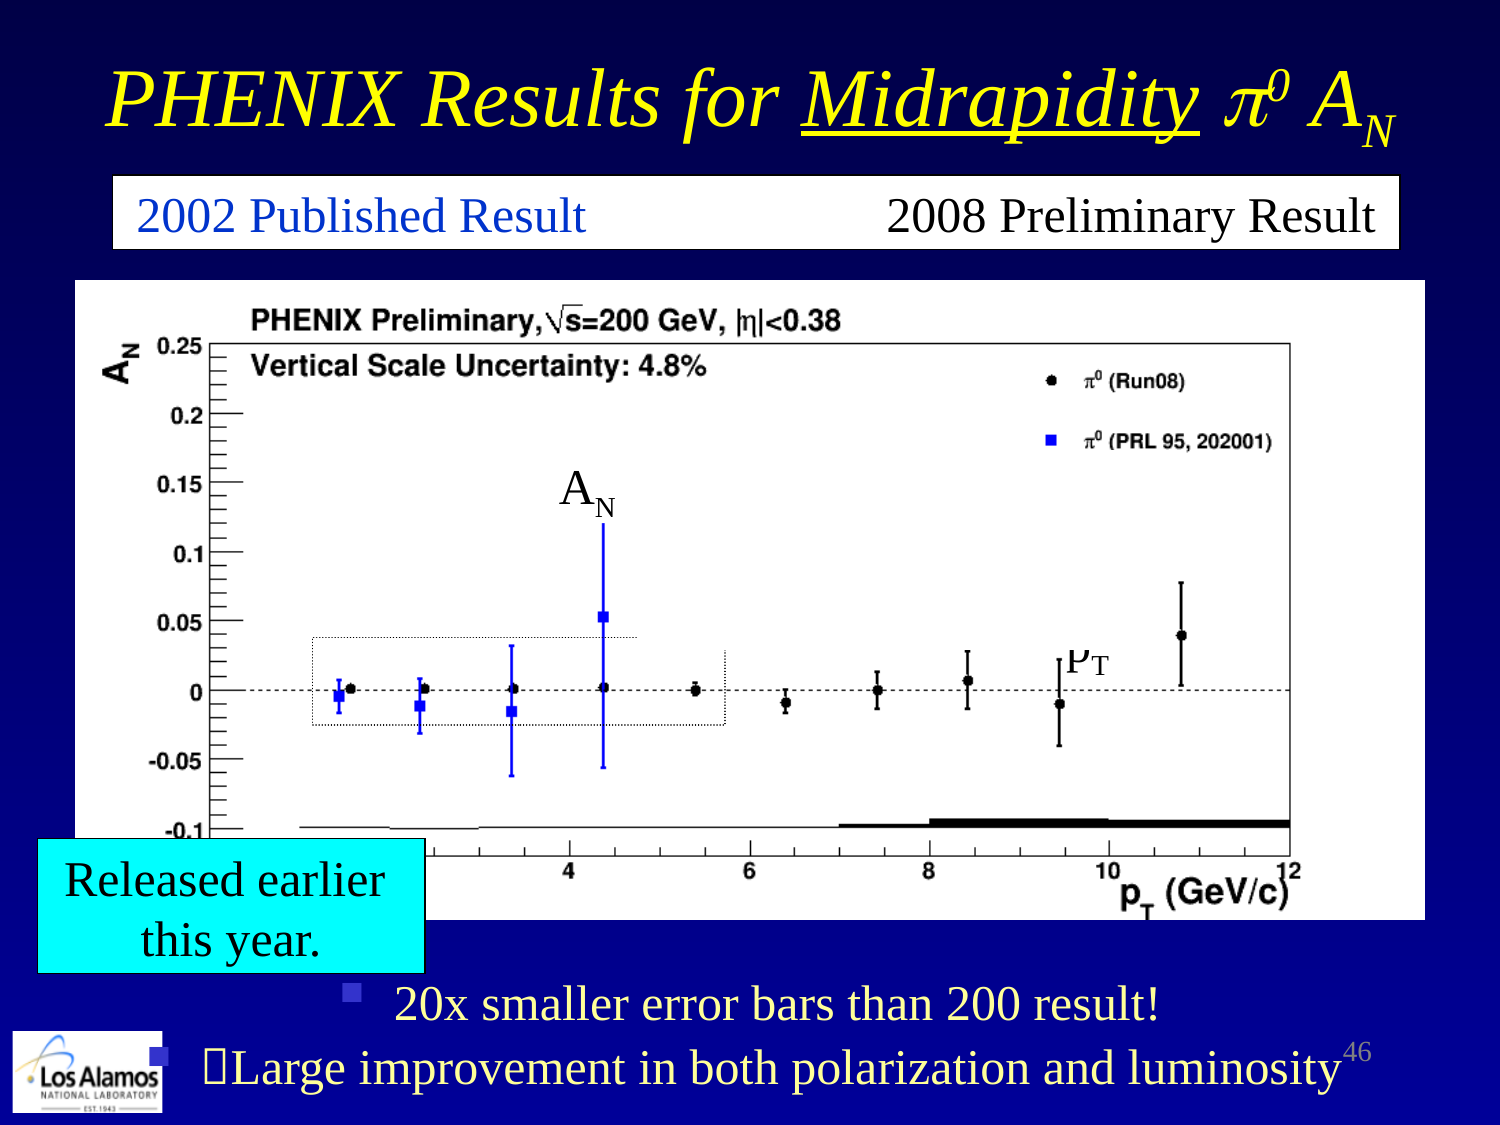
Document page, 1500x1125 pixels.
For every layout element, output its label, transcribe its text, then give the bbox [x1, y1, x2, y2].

title PHENIX Results for Midrapidity 0 AN [37, 37, 1463, 163]
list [74, 279, 1426, 920]
text_box 20x smaller error bars than 200 result! Large improvement in both polarization and luminosity [74, 926, 1425, 1125]
text_box Released earlier this year. [37, 838, 425, 974]
text_box 2002 Published Result 2008 Preliminary Result [112, 174, 1400, 250]
